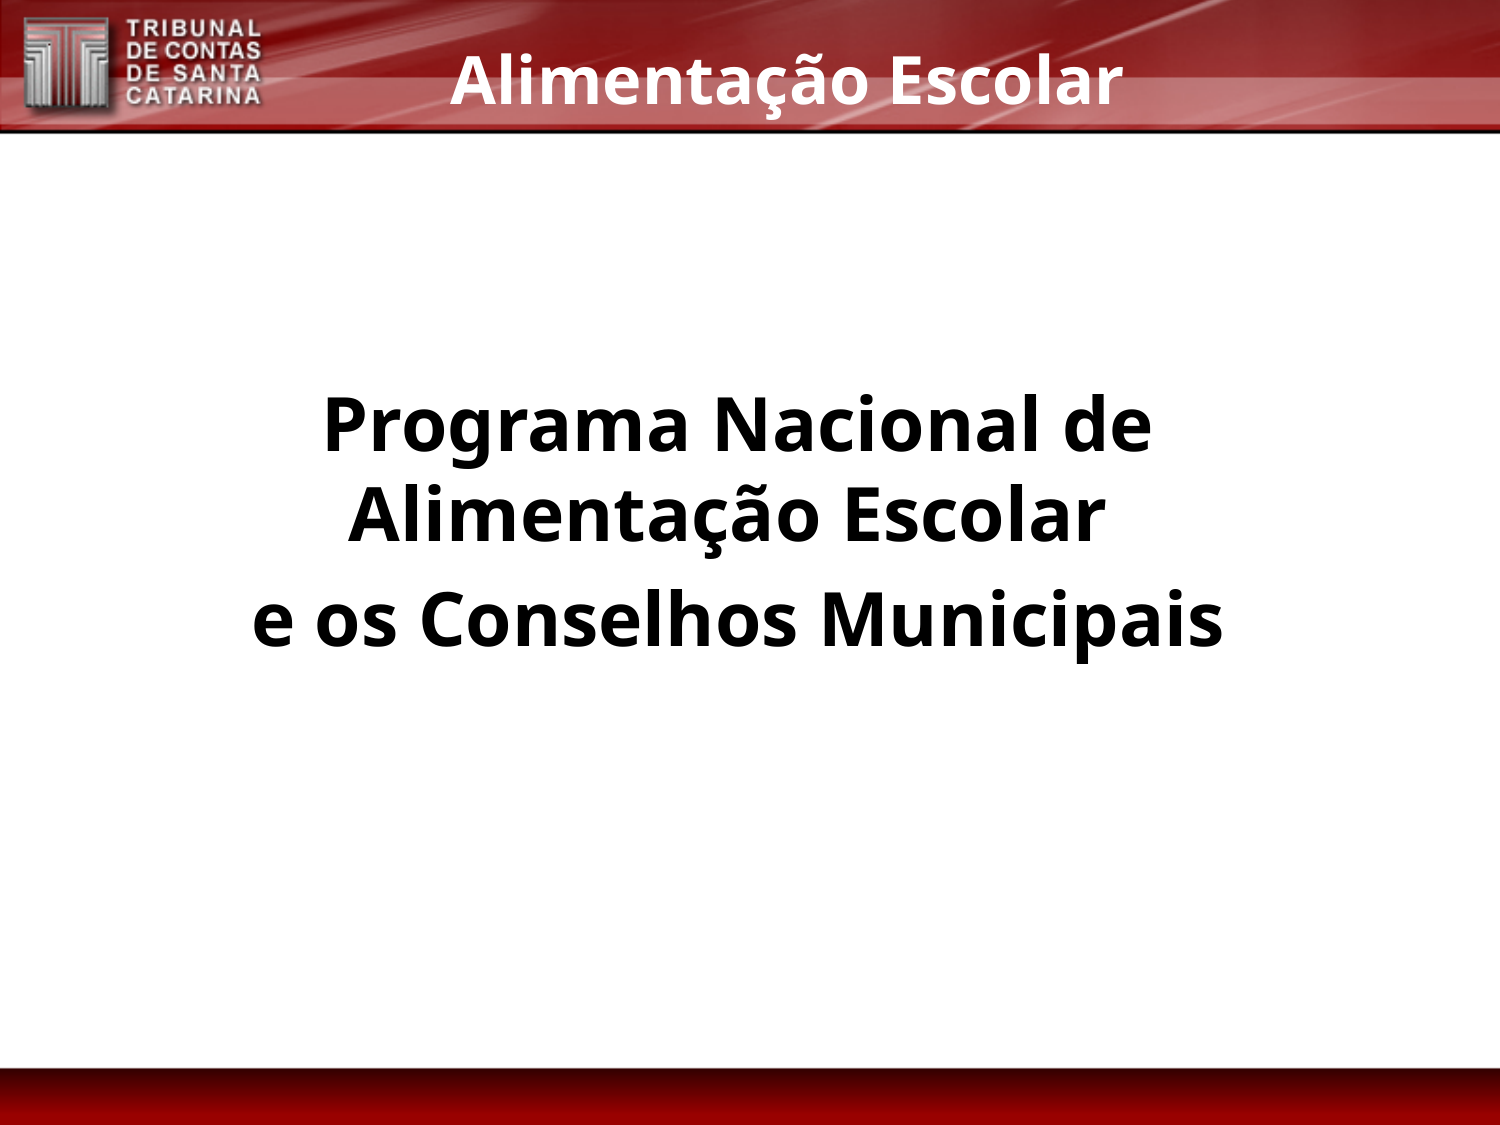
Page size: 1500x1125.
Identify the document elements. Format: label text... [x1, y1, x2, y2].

text_box Programa Nacional de Alimentação Escolar e os Conselhos Municipais [76, 369, 1400, 669]
text_box Alimentação Escolar [436, 30, 1158, 126]
picture [0, 0, 1500, 1125]
